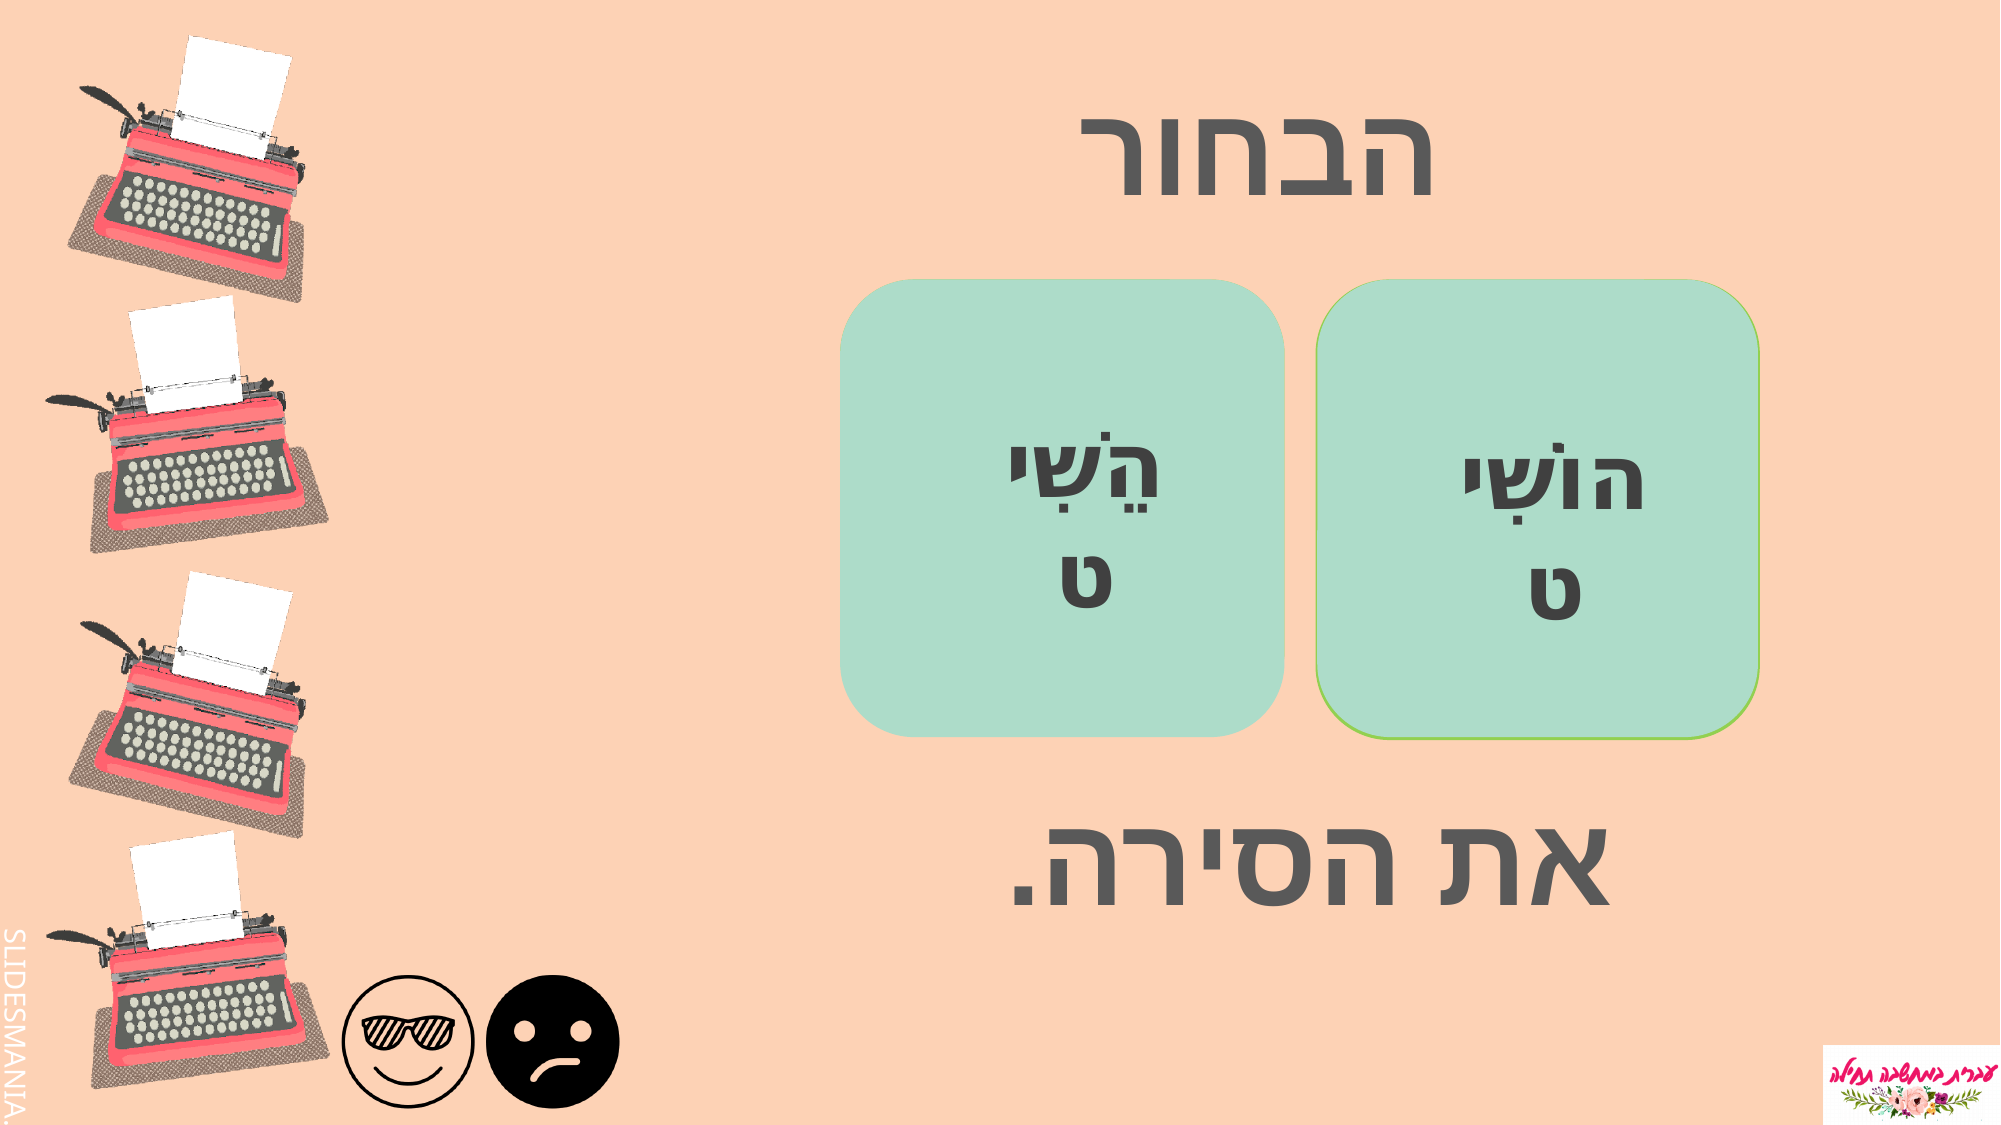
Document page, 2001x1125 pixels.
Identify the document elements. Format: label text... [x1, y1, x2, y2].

text_box את הסירה. [907, 772, 1711, 938]
picture [1823, 1045, 2000, 1125]
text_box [839, 279, 1285, 738]
picture [12, 0, 637, 1125]
text_box הבחור [858, 62, 1662, 228]
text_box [1317, 279, 1759, 738]
